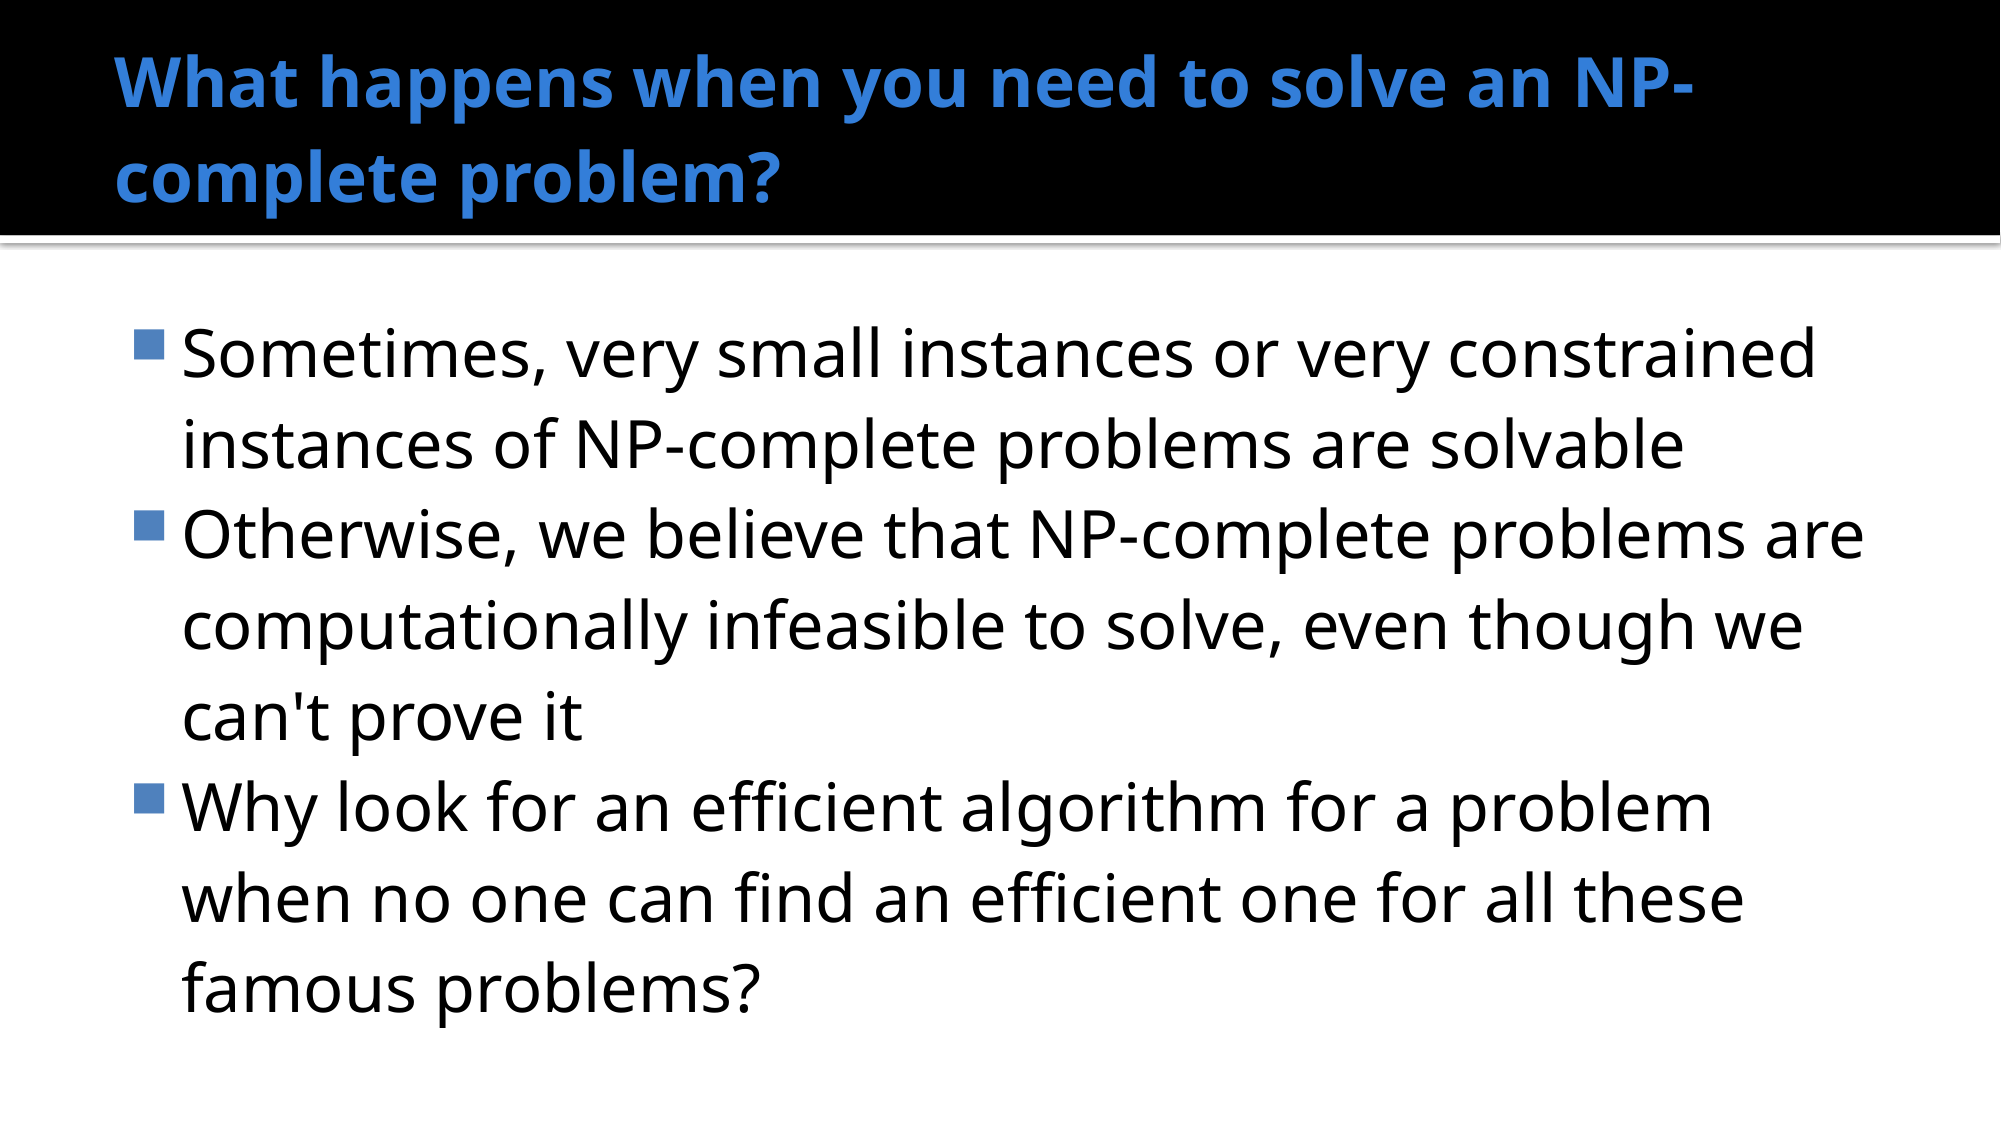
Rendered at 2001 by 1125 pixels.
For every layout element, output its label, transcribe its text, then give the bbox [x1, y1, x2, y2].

title What happens when you need to solve an NP-complete problem? [99, 25, 1900, 231]
list Sometimes, very small instances or very constrained instances of NP-complete problems are solvable Otherwise, we believe that NP-complete problems are computationally infeasible to solve, even though we can't prove it Why look for an efficient algorithm for a problem when no one can find an efficient one for all these famous problems? [99, 291, 1900, 1050]
